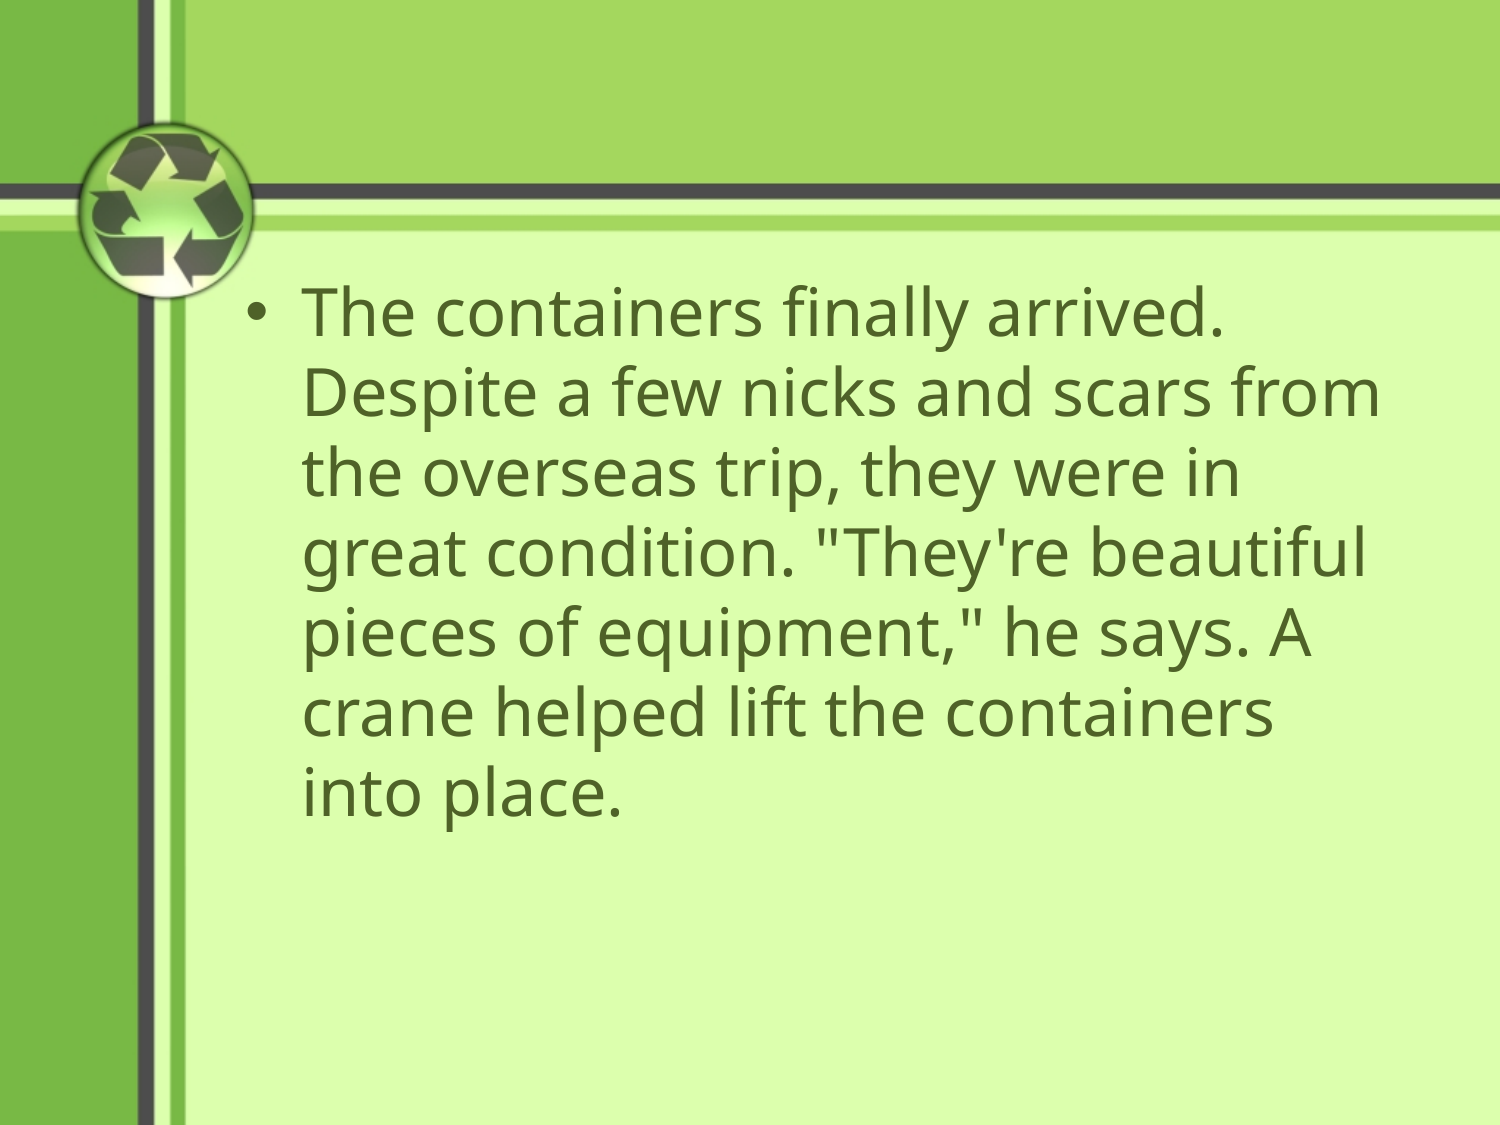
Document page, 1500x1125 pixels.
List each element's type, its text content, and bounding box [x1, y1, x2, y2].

picture [0, 0, 1500, 1125]
list The containers finally arrived. Despite a few nicks and scars from the overseas trip, they were in great condition. "They're beautiful pieces of equipment," he says. A crane helped lift the containers into place. [230, 262, 1425, 1005]
